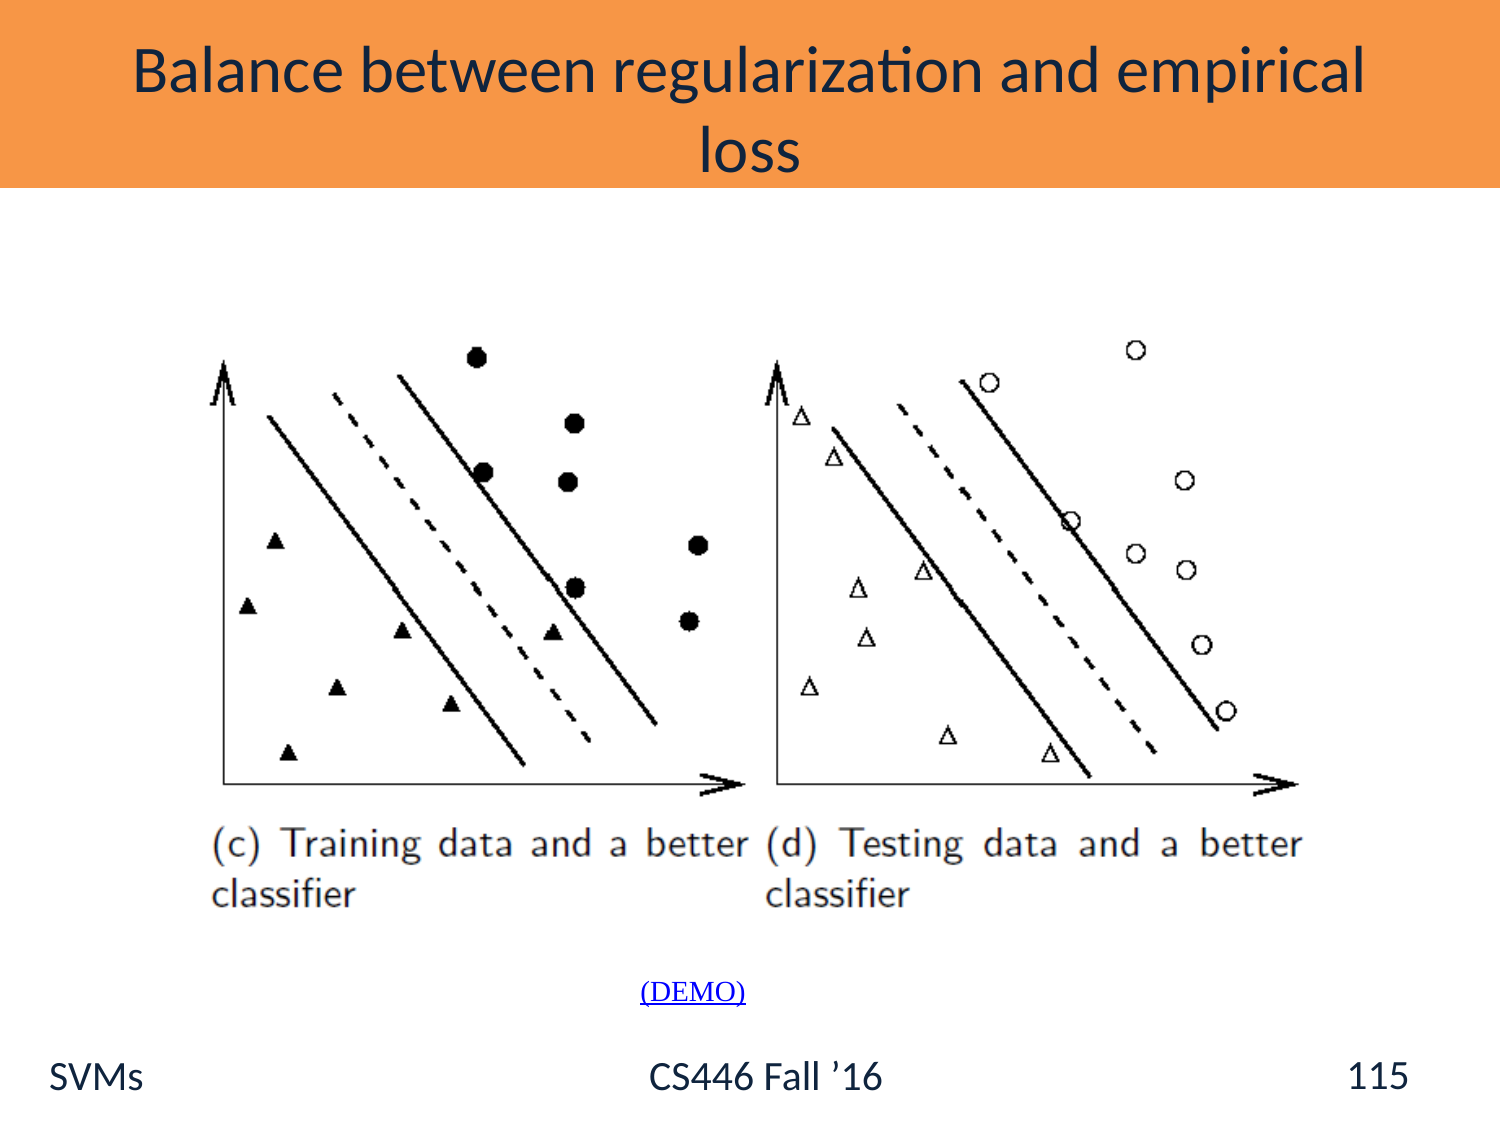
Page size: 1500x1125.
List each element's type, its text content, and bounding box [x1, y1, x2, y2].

slide_number 115 [1074, 1042, 1425, 1103]
title Balance between regularization and empirical loss [75, 12, 1425, 200]
picture [149, 274, 1328, 938]
text_box (DEMO) [625, 964, 761, 1015]
